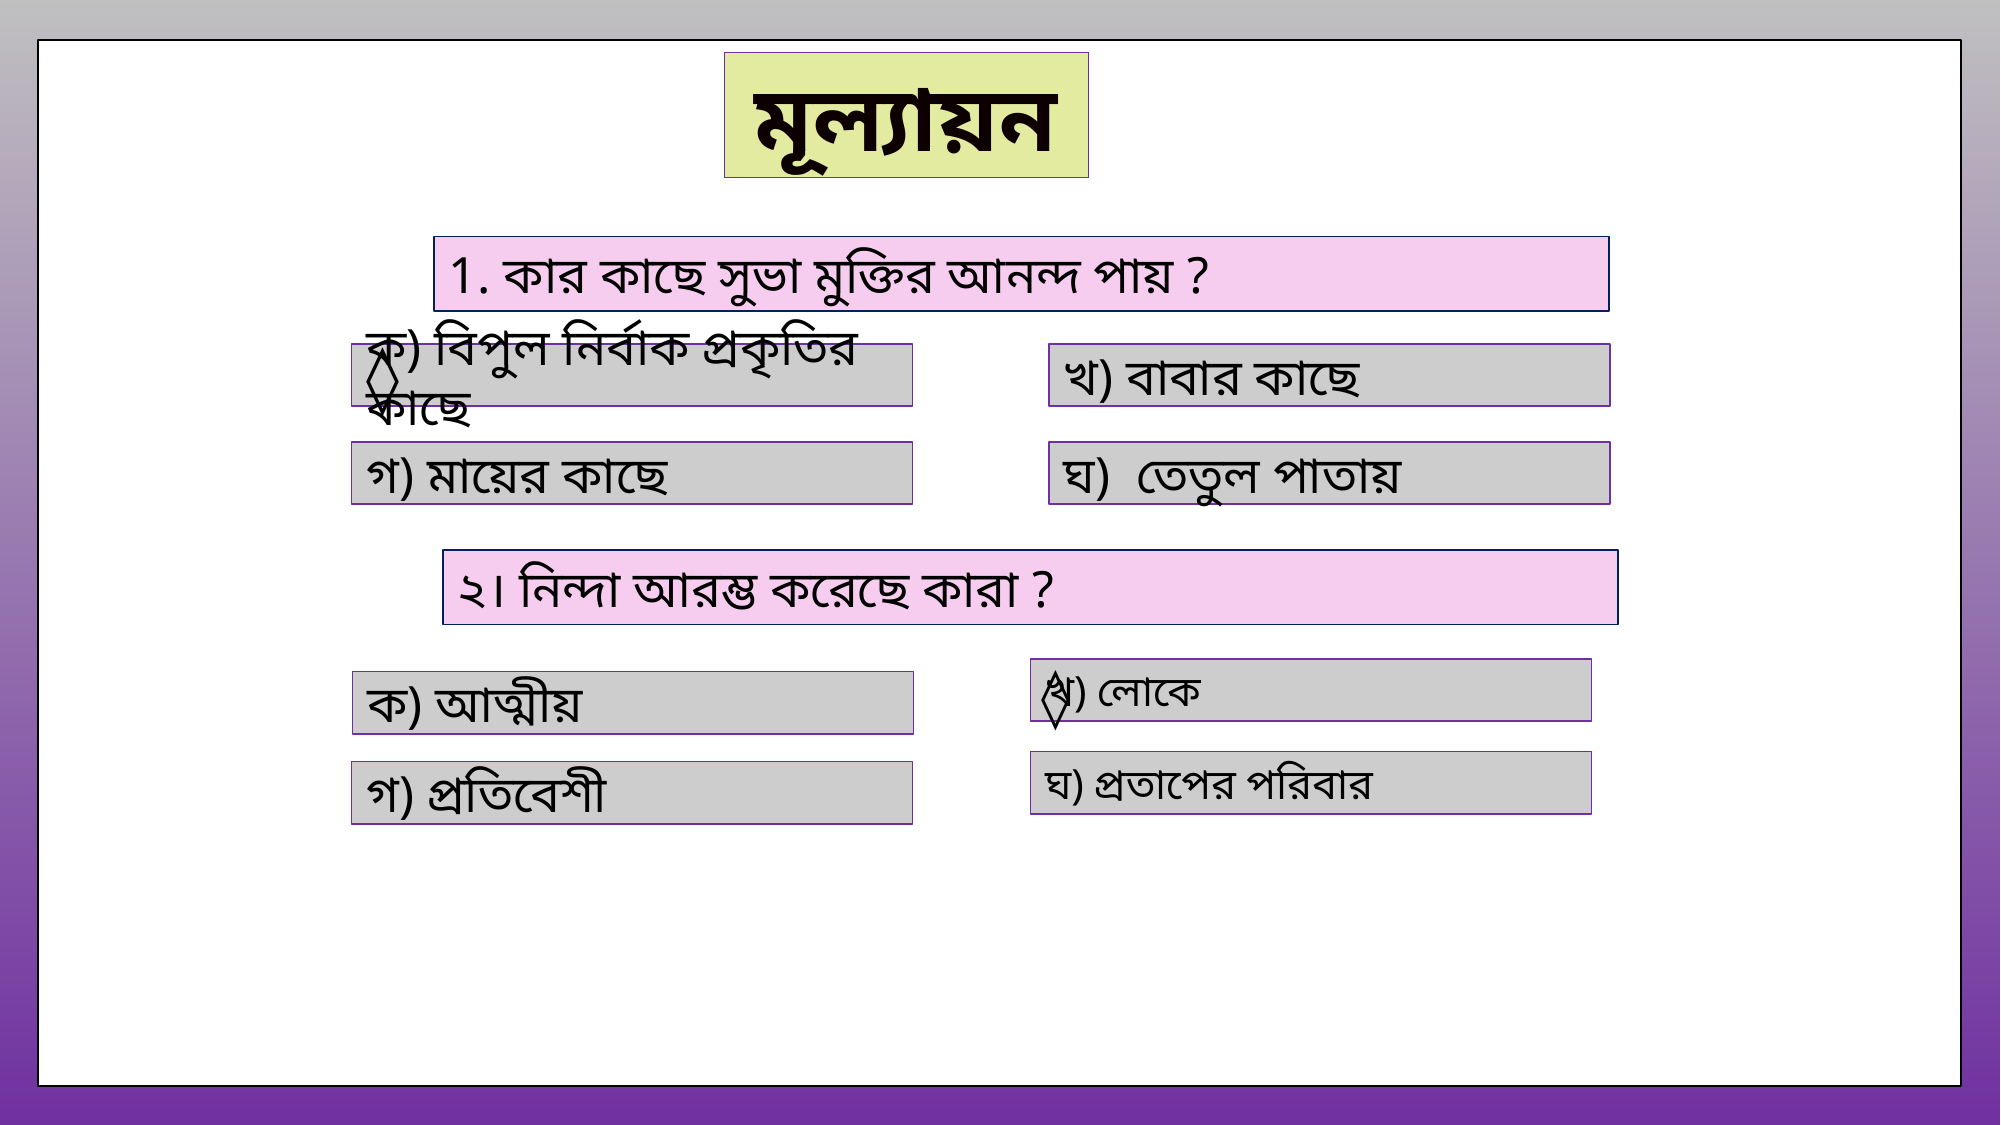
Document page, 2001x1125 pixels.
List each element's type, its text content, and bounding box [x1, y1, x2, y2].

text_box 1. কার কাছে সুভা মুক্তির আনন্দ পায় ? [433, 236, 1610, 312]
text_box ◊ [1026, 652, 1177, 737]
text_box খ) লোকে [1177, 658, 1592, 722]
text_box ঘ) প্রতাপের পরিবার [1030, 751, 1592, 815]
text_box গ) প্রতিবেশী [351, 761, 913, 825]
text_box ক) আত্মীয় [352, 671, 914, 735]
text_box ক) বিপুল নির্বাক প্রকৃতির কাছে [502, 343, 913, 407]
text_box ◊ [351, 327, 502, 422]
text_box ২। নিন্দা আরম্ভ করেছে কারা ? [442, 549, 1619, 625]
text_box মূল্যায়ন [724, 52, 1089, 178]
text_box খ) বাবার কাছে [1048, 343, 1611, 407]
text_box গ) মায়ের কাছে [351, 441, 913, 505]
text_box ঘ) তেতুল পাতায় [1048, 441, 1611, 505]
